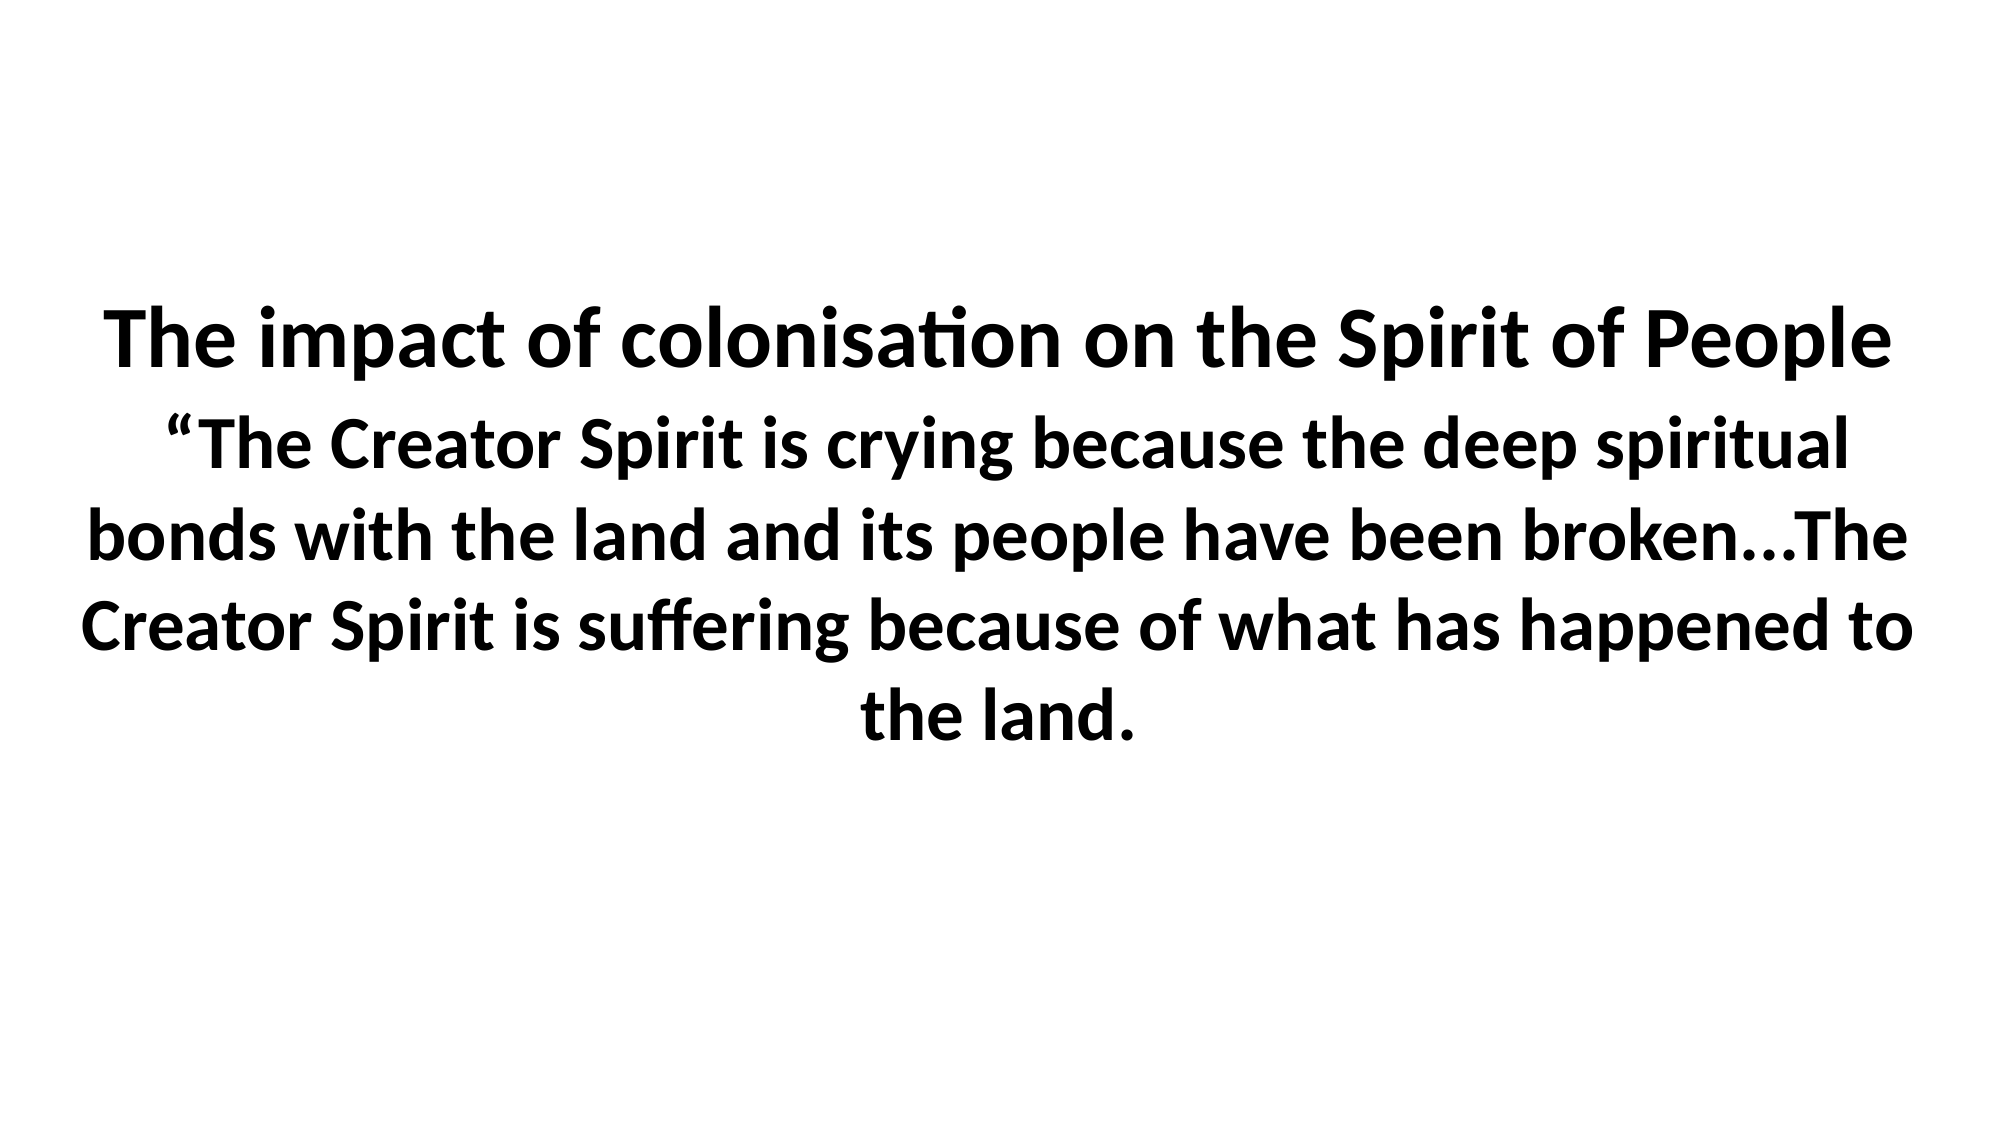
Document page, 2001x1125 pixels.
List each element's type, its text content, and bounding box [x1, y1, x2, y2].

title The impact of colonisation on the Spirit of People “The Creator Spirit is crying because the deep spiritual bonds with the land and its people have been broken...The Creator Spirit is suffering because of what has happened to the land. [65, 59, 1933, 1066]
